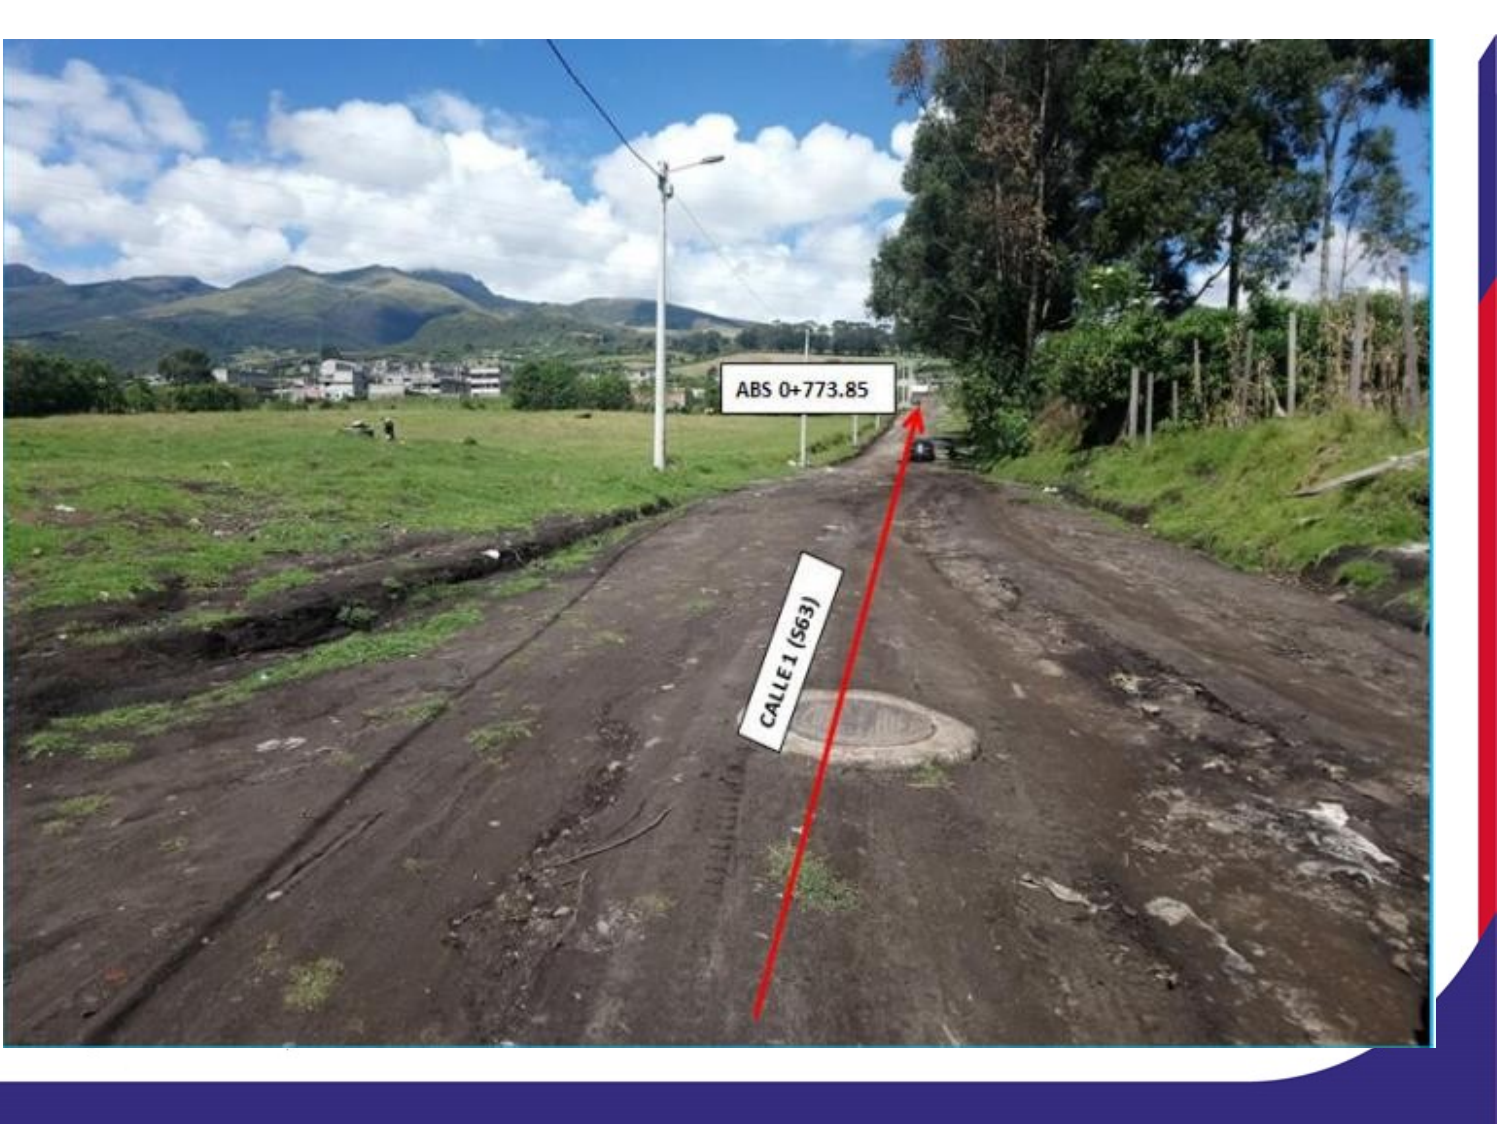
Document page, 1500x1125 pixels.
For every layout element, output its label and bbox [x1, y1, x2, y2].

text_box [0, 34, 1498, 1125]
